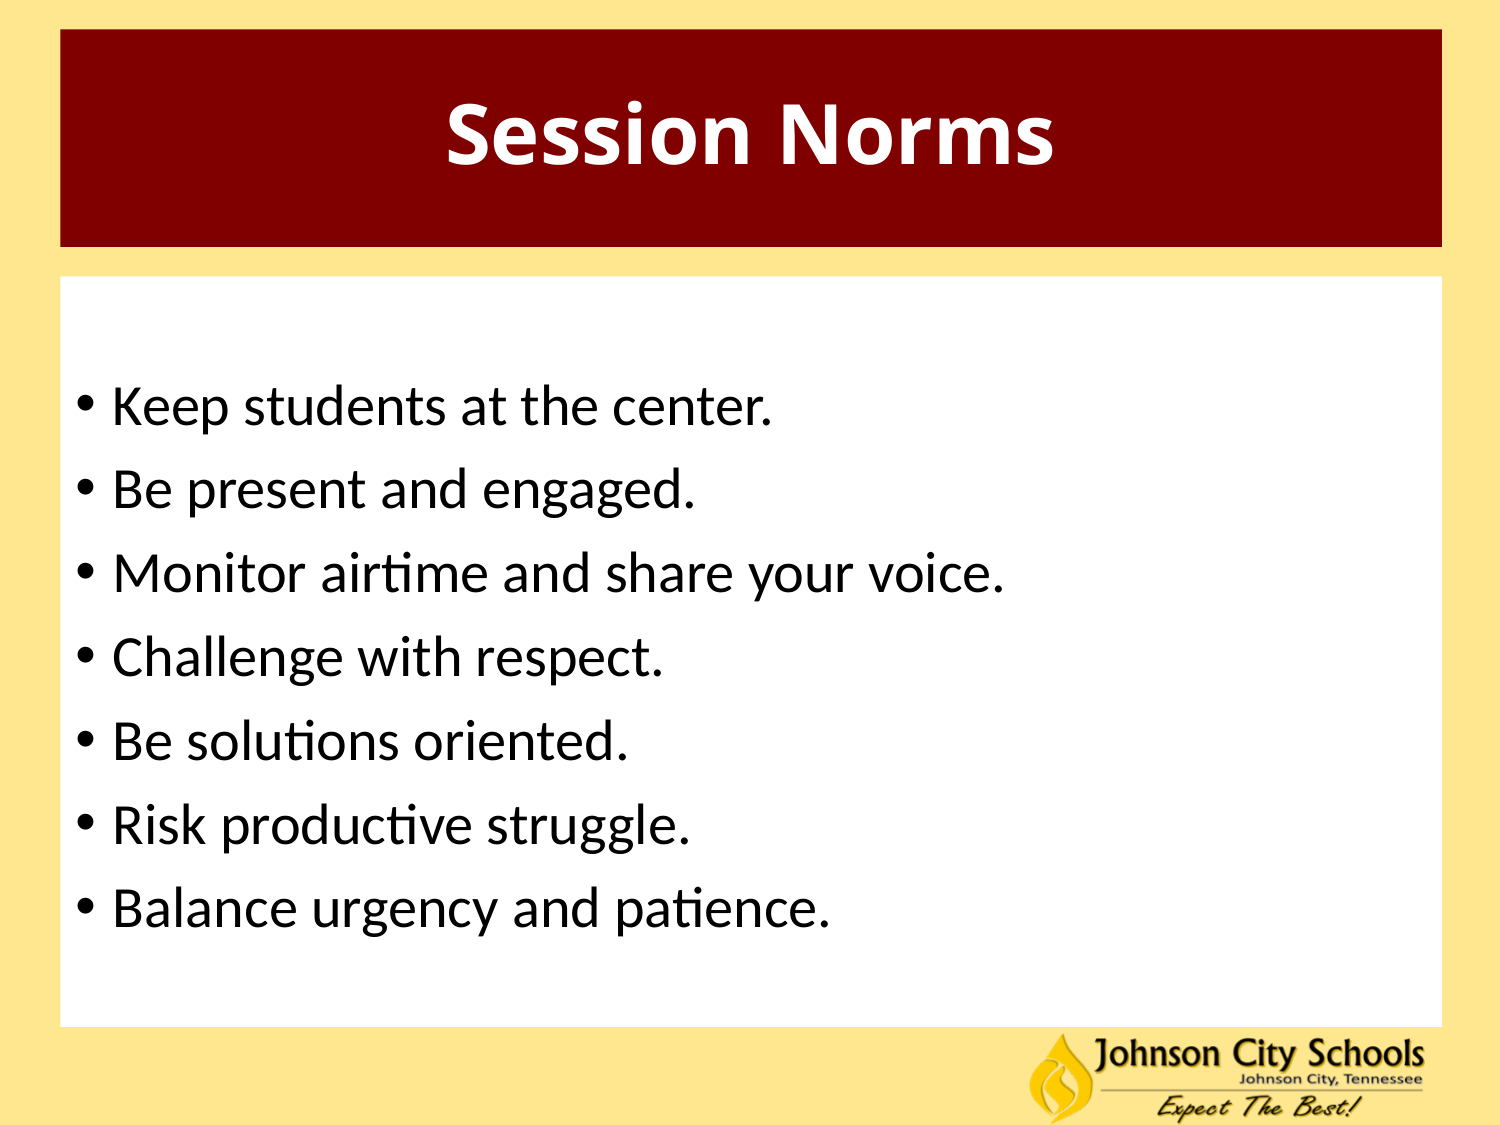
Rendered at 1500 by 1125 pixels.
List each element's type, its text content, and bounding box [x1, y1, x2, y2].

title Session Norms [60, 29, 1442, 247]
list Keep students at the center. Be present and engaged. Monitor airtime and share your voice. Challenge with respect. Be solutions oriented. Risk productive struggle. Balance urgency and patience. [60, 276, 1442, 1027]
picture [1018, 1029, 1442, 1125]
